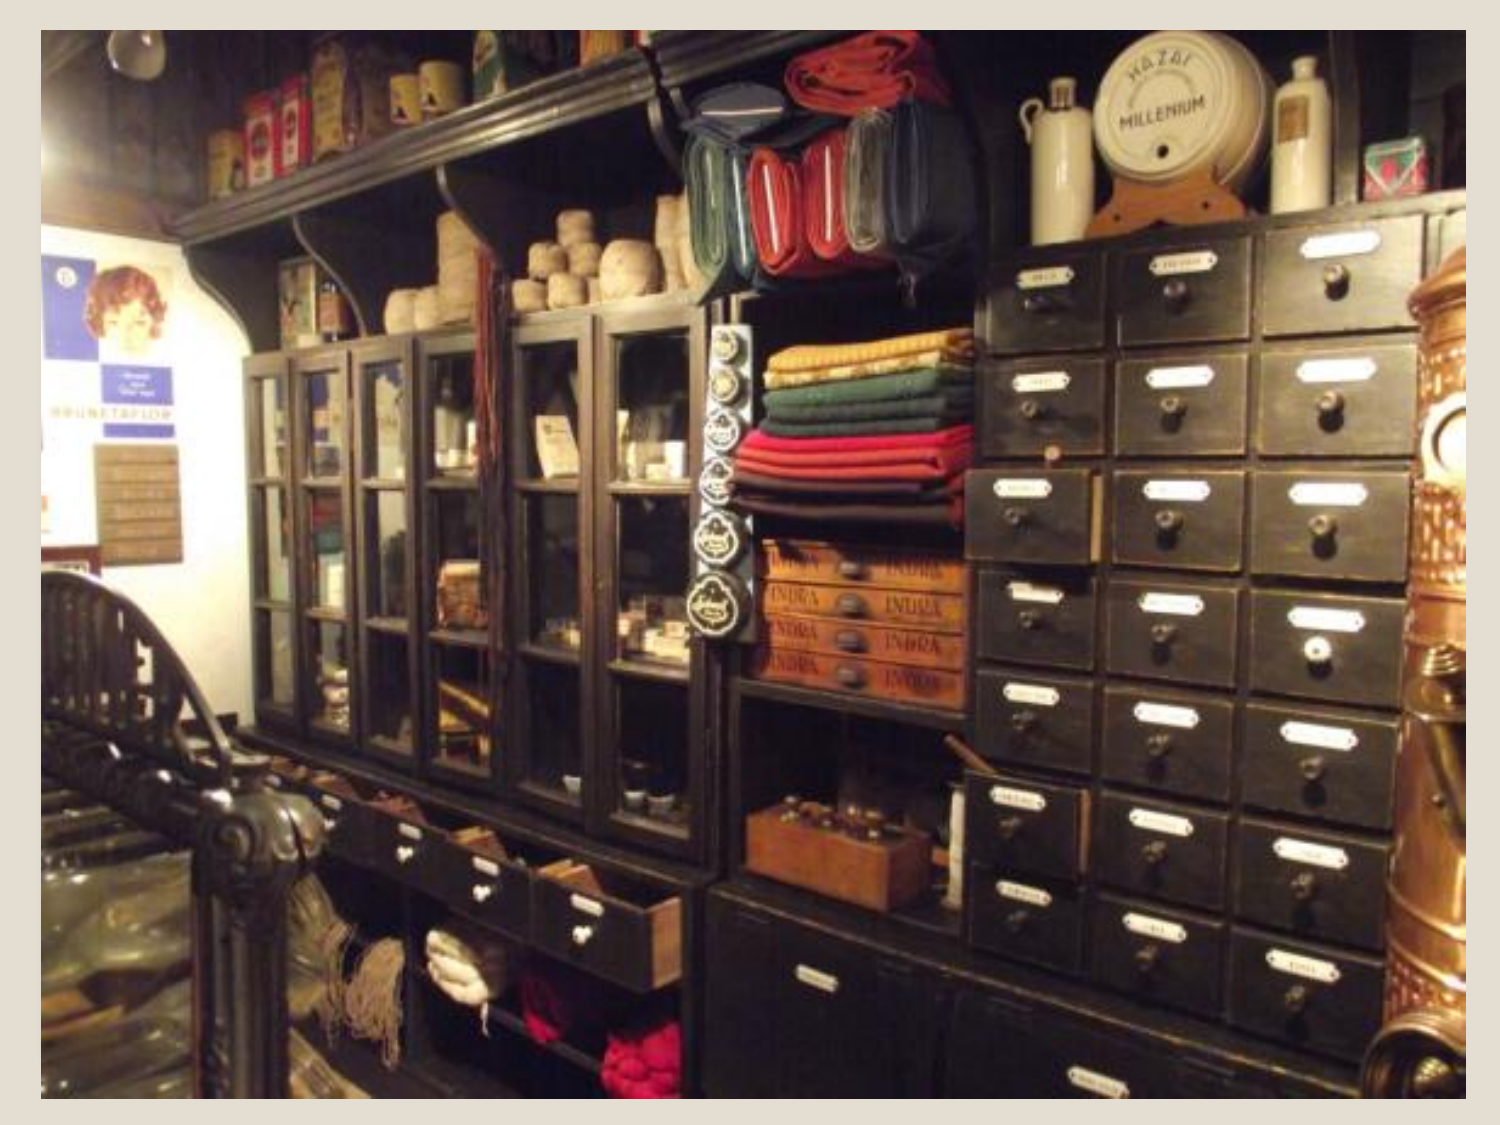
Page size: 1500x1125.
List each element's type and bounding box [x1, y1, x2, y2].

list [41, 30, 1466, 1100]
